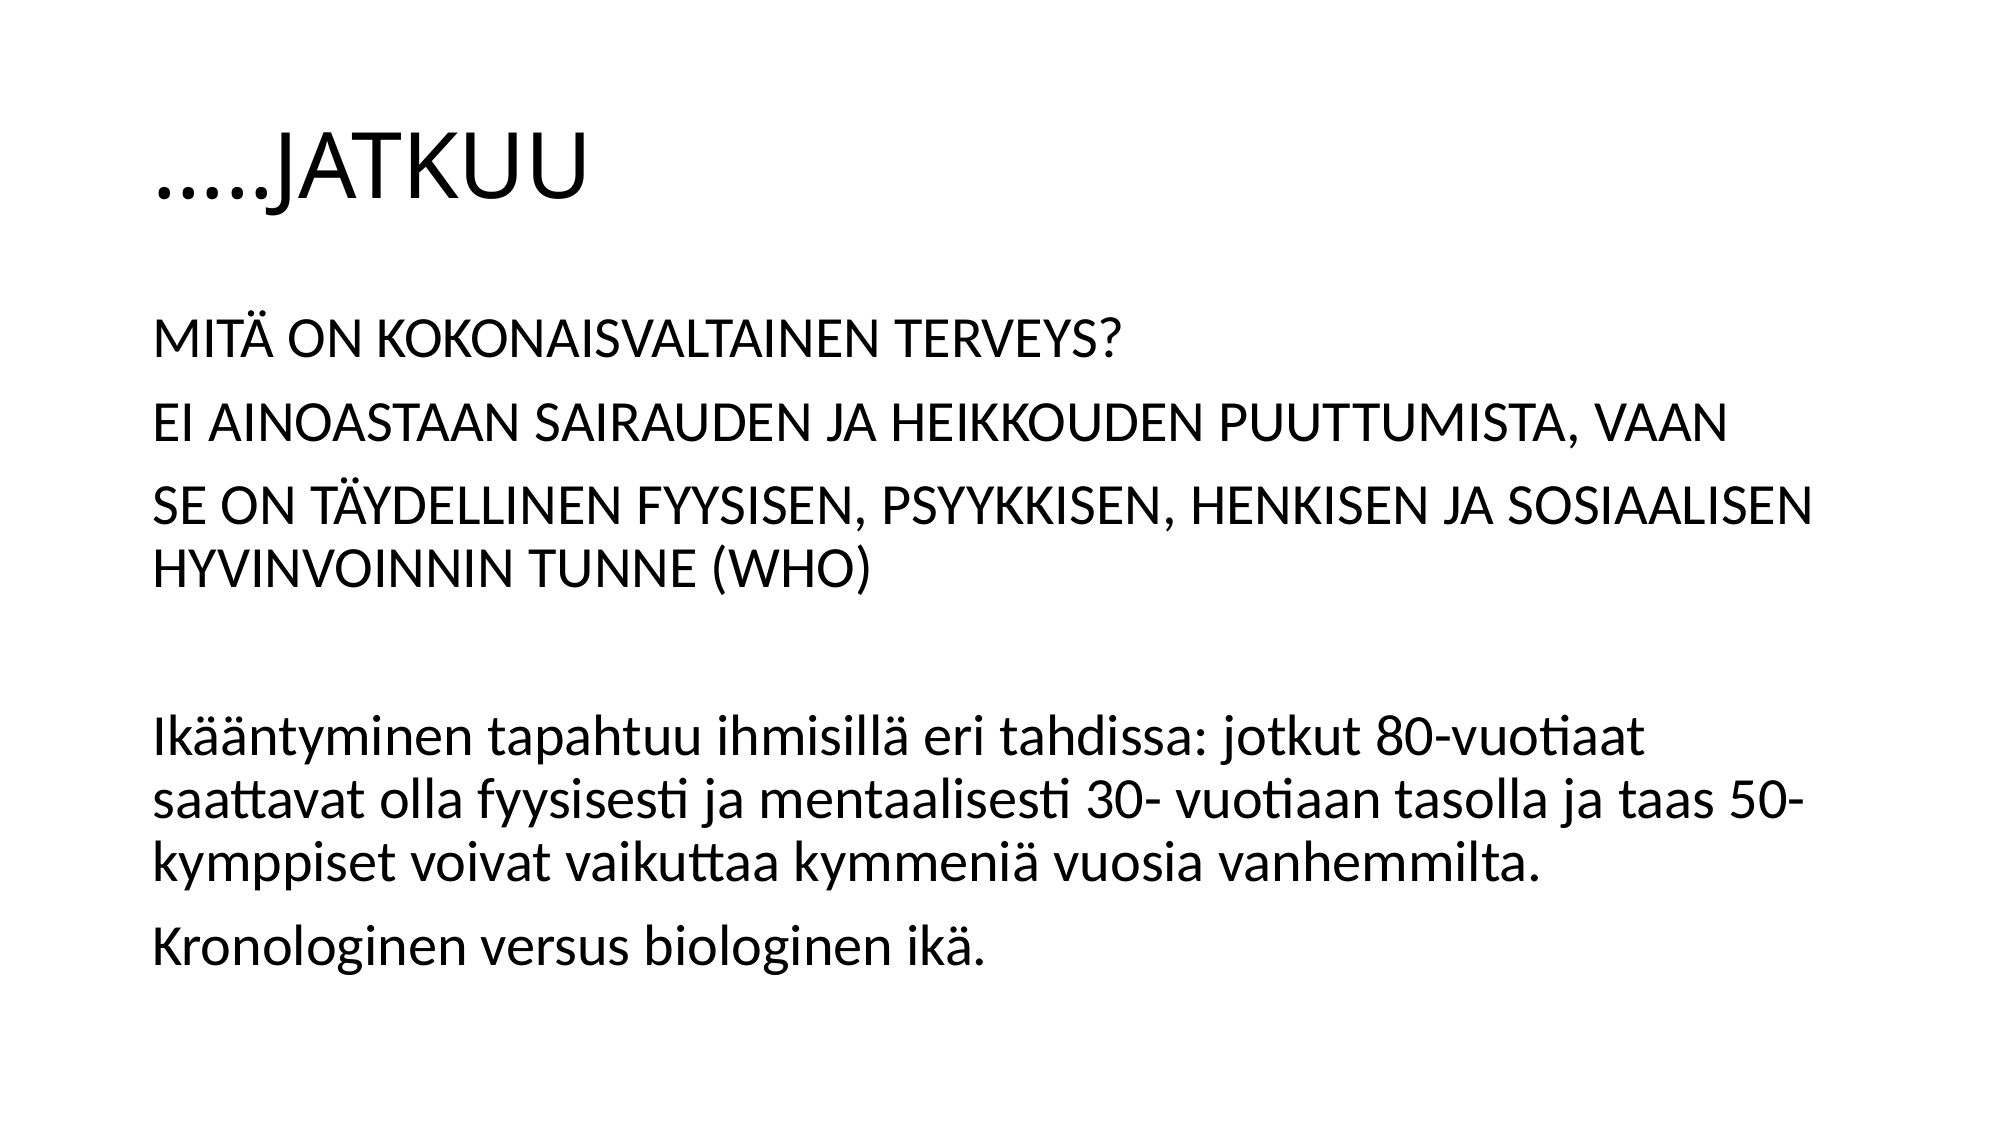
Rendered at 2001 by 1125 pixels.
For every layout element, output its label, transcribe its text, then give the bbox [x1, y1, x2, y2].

list MITÄ ON KOKONAISVALTAINEN TERVEYS? EI AINOASTAAN SAIRAUDEN JA HEIKKOUDEN PUUTTUMISTA, VAAN SE ON TÄYDELLINEN FYYSISEN, PSYYKKISEN, HENKISEN JA SOSIAALISEN HYVINVOINNIN TUNNE (WHO) Ikääntyminen tapahtuu ihmisillä eri tahdissa: jotkut 80-vuotiaat saattavat olla fyysisesti ja mentaalisesti 30- vuotiaan tasolla ja taas 50- kymppiset voivat vaikuttaa kymmeniä vuosia vanhemmilta. Kronologinen versus biologinen ikä. [137, 299, 1863, 1014]
title …..JATKUU [137, 59, 1863, 278]
